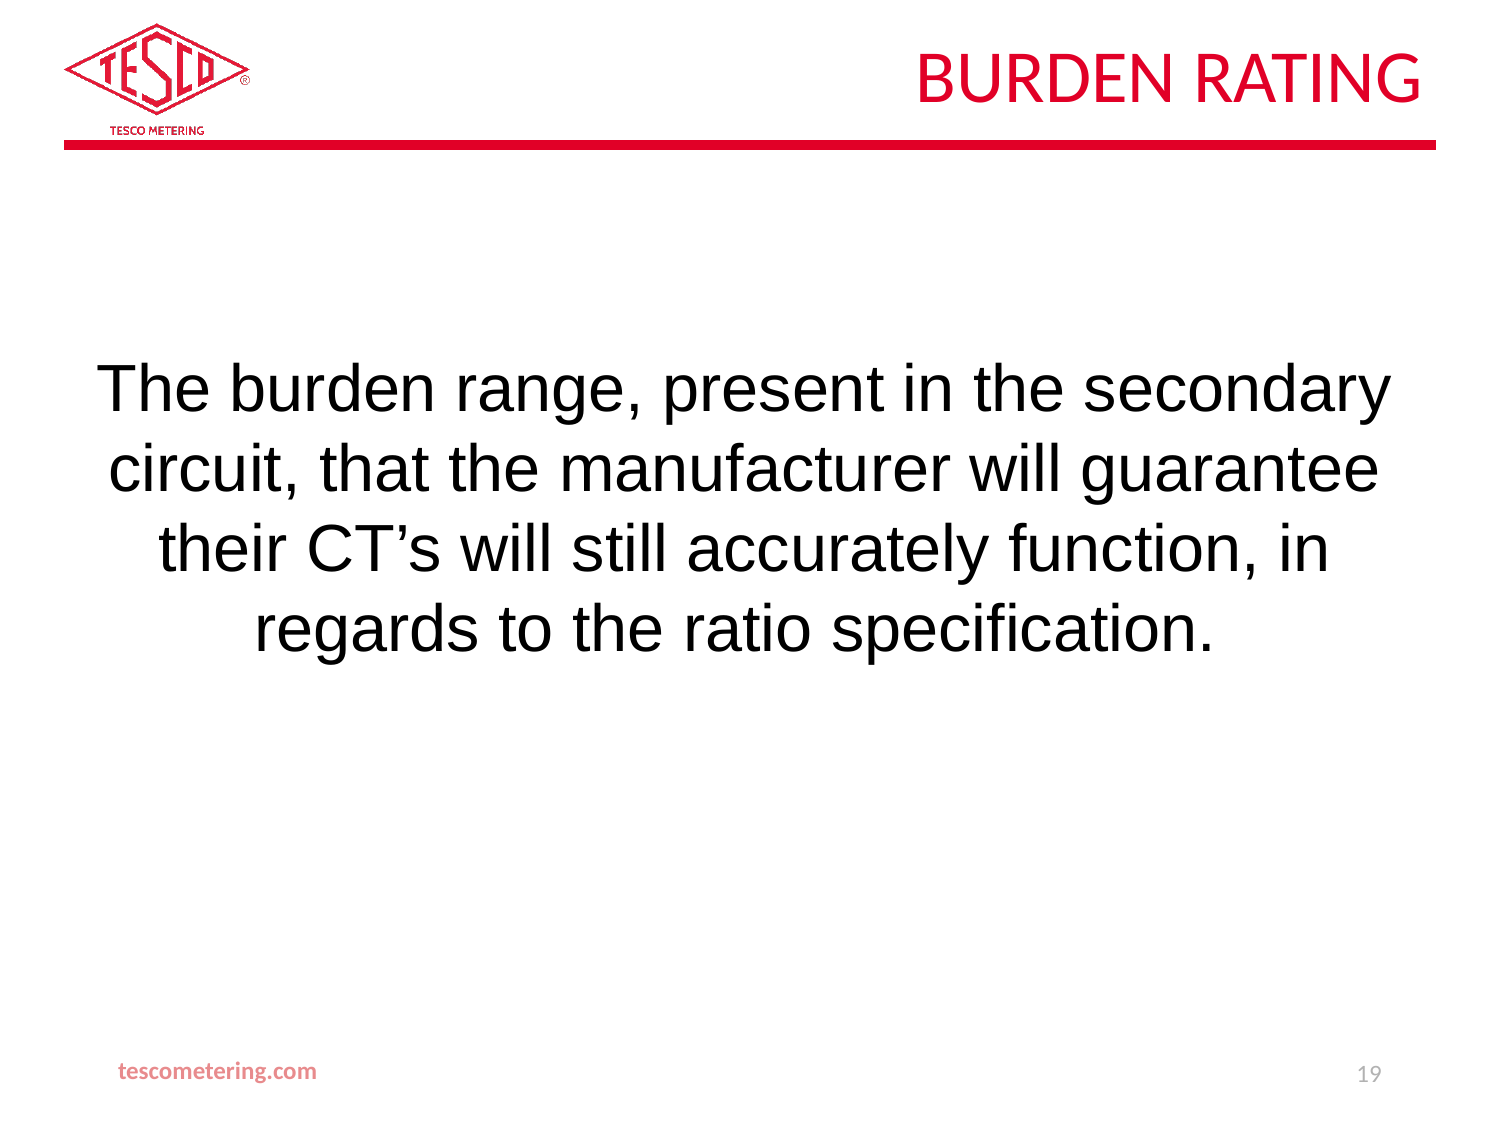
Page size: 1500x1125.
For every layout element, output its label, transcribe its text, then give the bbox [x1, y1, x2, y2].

picture [63, 23, 250, 138]
footer tescometering.com [103, 1039, 610, 1100]
text_box The burden range, present in the secondary circuit, that the manufacturer will guarantee their CT’s will still accurately function, in regards to the ratio specification. [63, 337, 1427, 672]
slide_number 19 [1059, 1042, 1397, 1103]
title Burden Rating [255, 22, 1438, 134]
